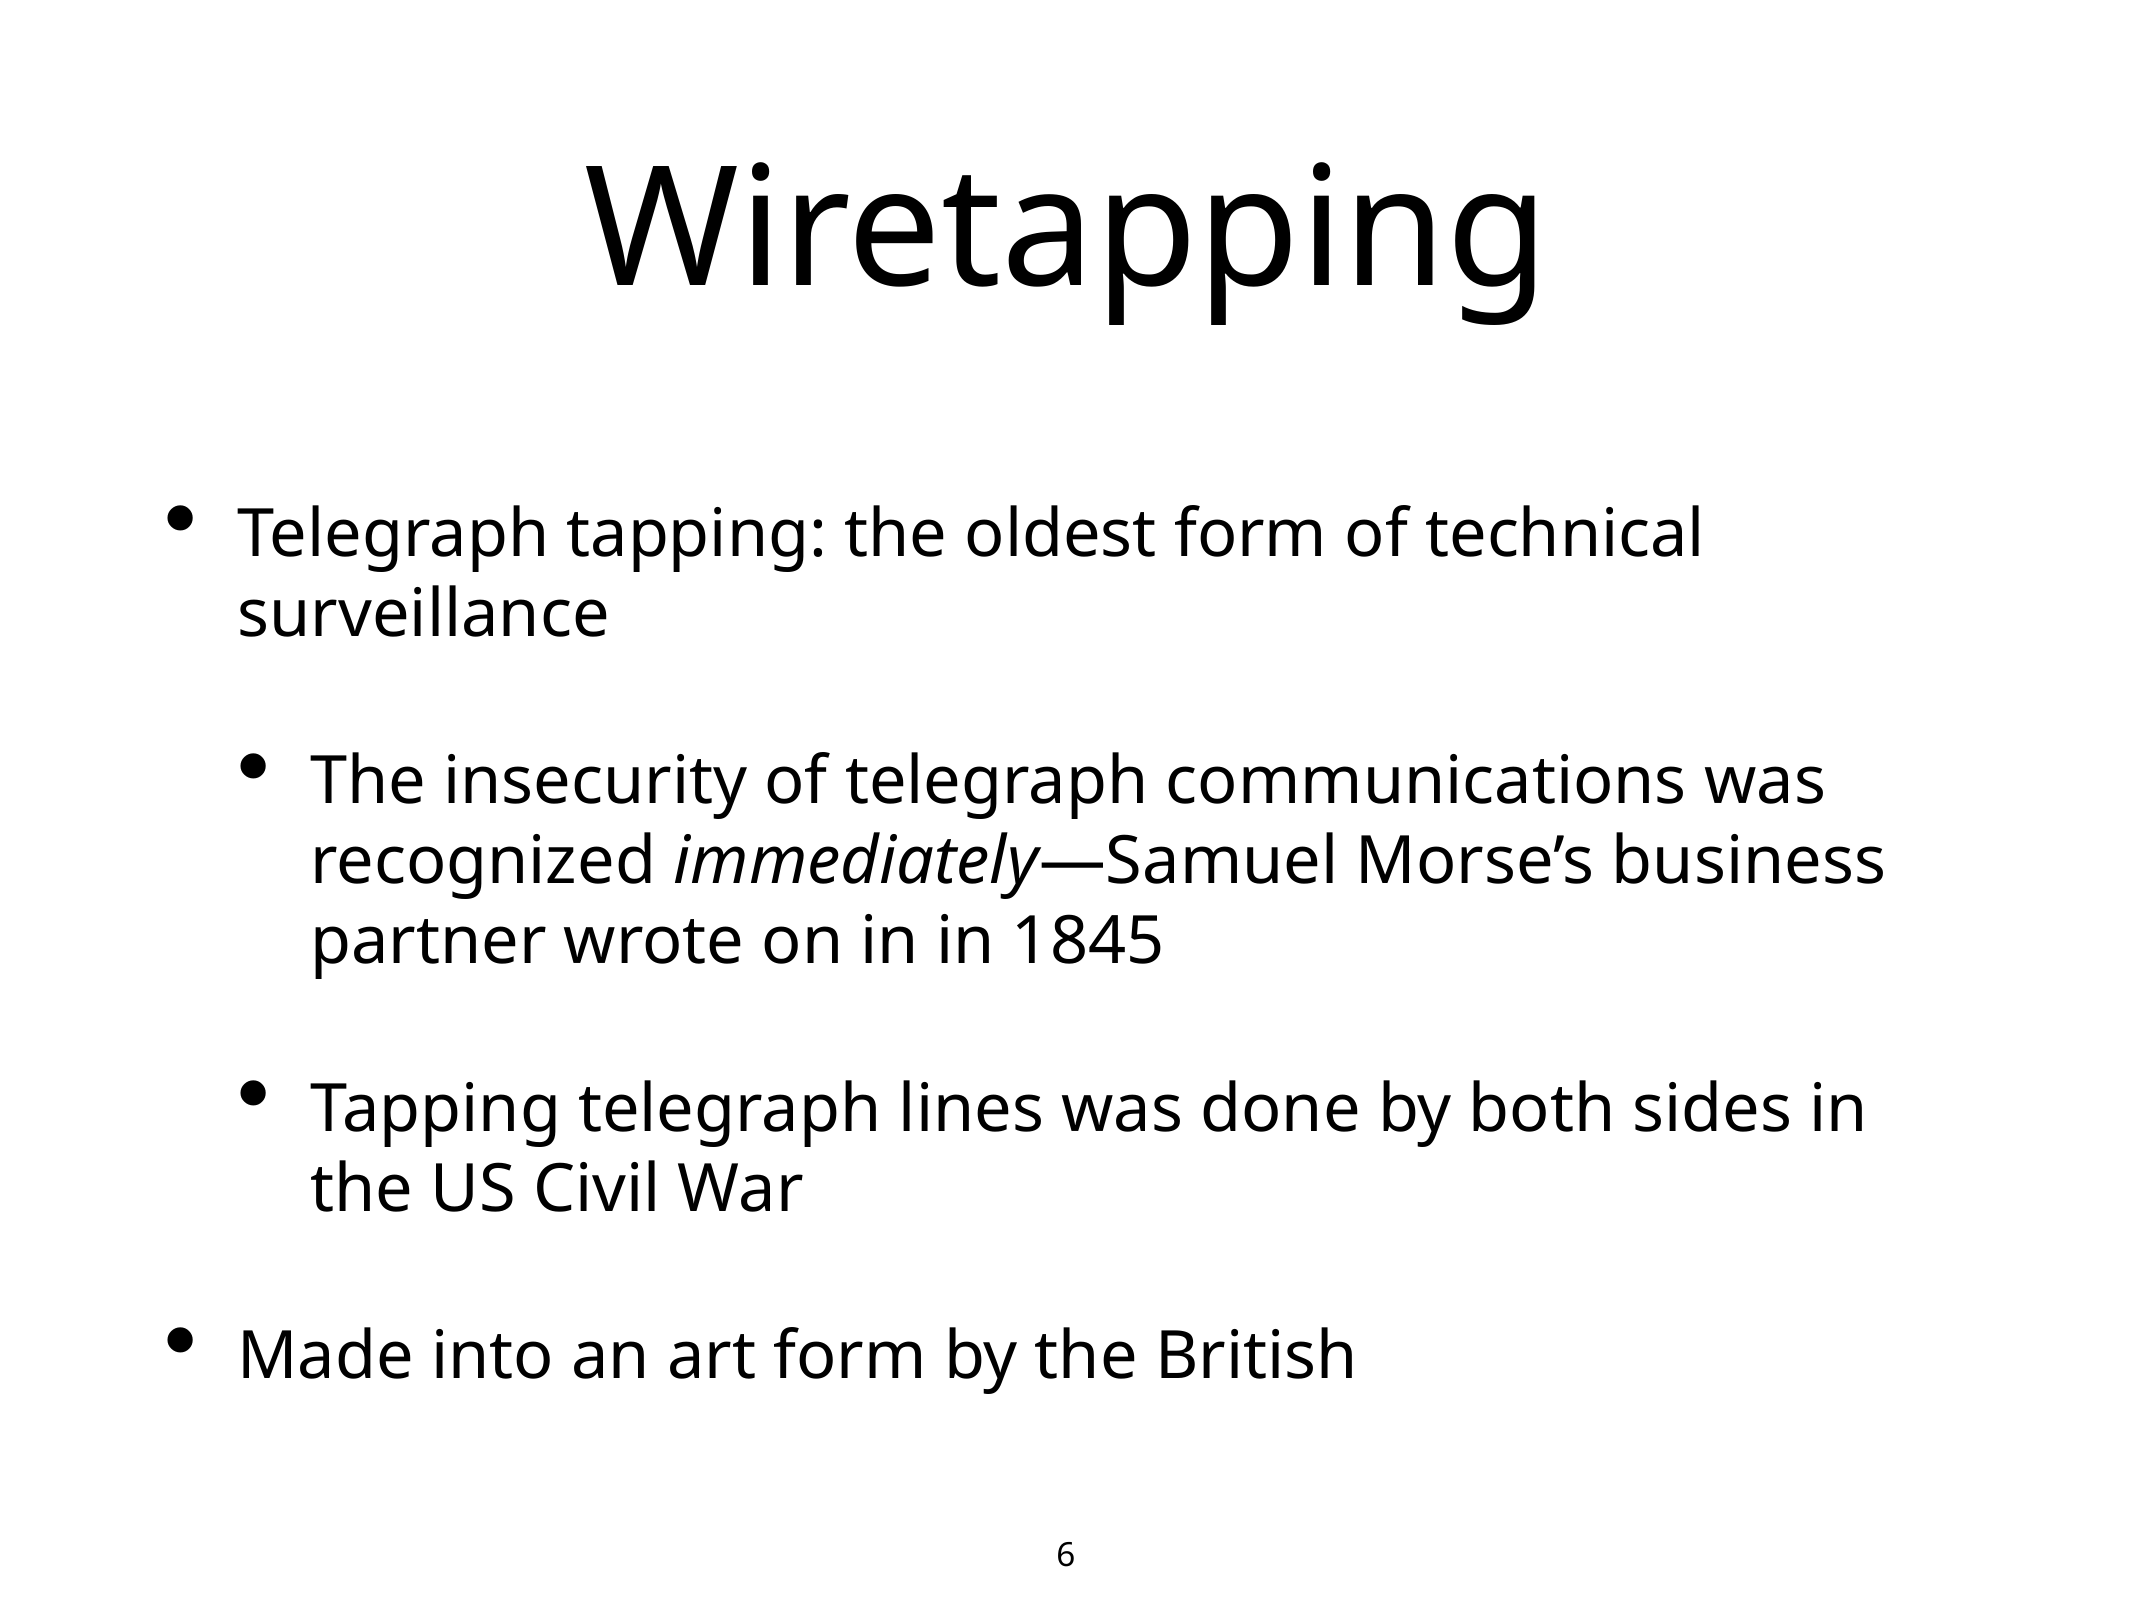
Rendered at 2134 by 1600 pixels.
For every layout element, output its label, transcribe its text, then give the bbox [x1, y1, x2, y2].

slide_number 6 [1046, 1524, 1086, 1579]
title Wiretapping [155, 41, 1978, 397]
list Telegraph tapping: the oldest form of technical surveillance The insecurity of telegraph communications was recognized immediately—Samuel Morse’s business partner wrote on in in 1845 Tapping telegraph lines was done by both sides in the US Civil War Made into an art form by the British [155, 424, 1978, 1457]
